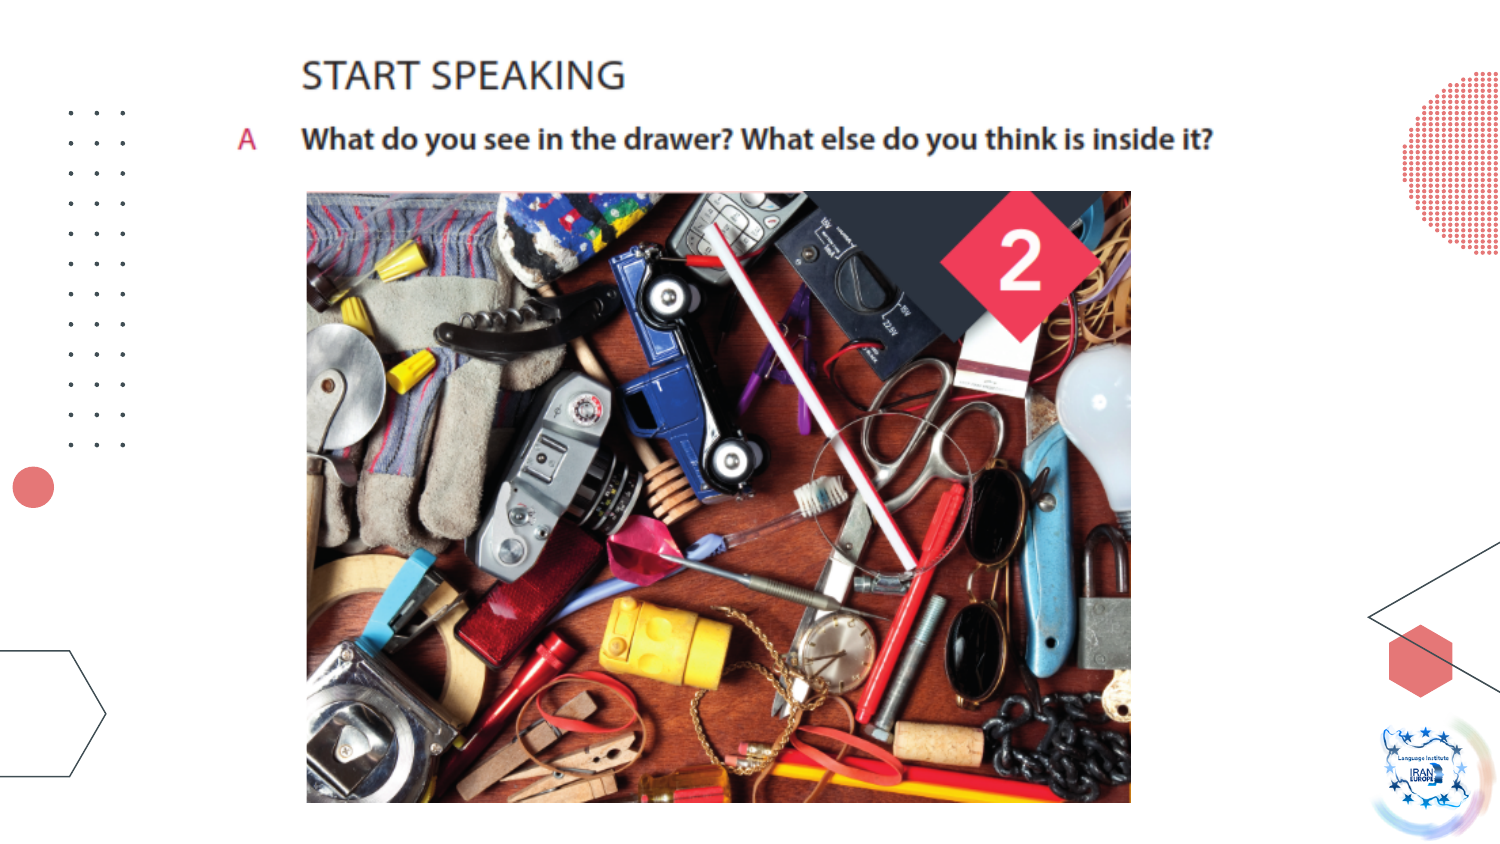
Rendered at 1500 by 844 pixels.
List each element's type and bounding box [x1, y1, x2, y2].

picture [196, 26, 1242, 173]
picture [1364, 711, 1500, 844]
picture [306, 190, 1132, 803]
